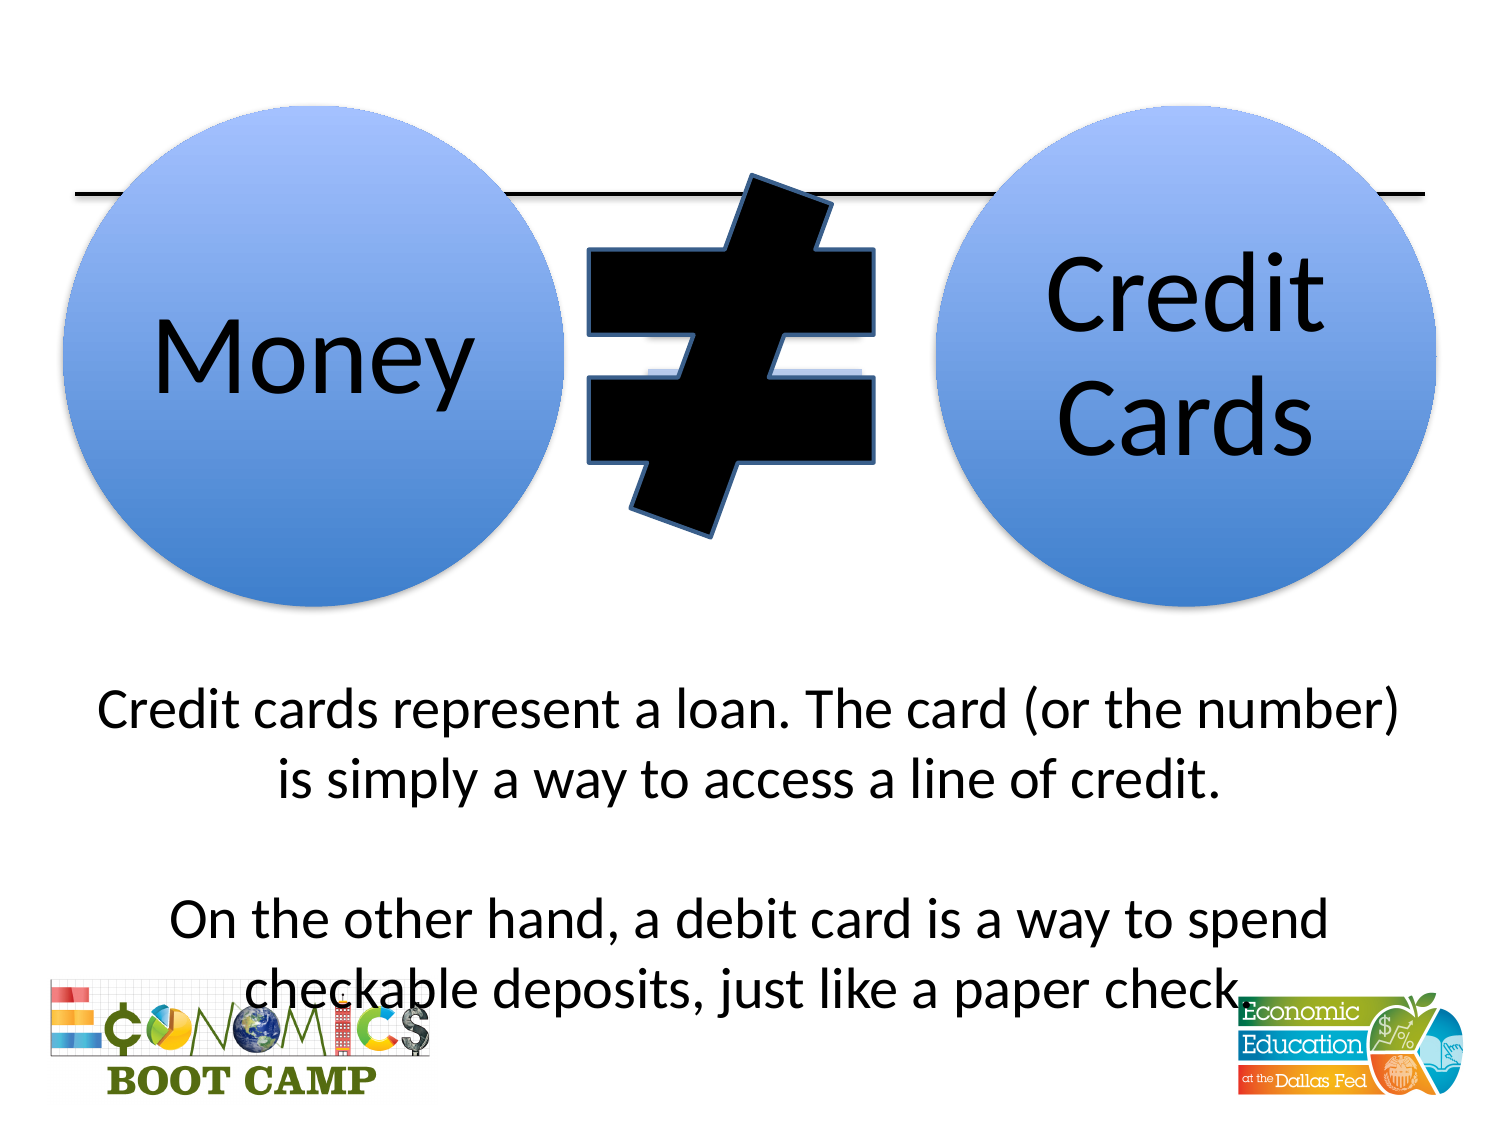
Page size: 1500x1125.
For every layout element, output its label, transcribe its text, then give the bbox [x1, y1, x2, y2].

picture [1231, 987, 1468, 1105]
text_box Credit cards represent a loan. The card (or the number) is simply a way to access a line of credit. On the other hand, a debit card is a way to spend checkable deposits, just like a paper check. [74, 760, 1425, 1028]
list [62, 0, 1438, 751]
picture [47, 975, 438, 1105]
